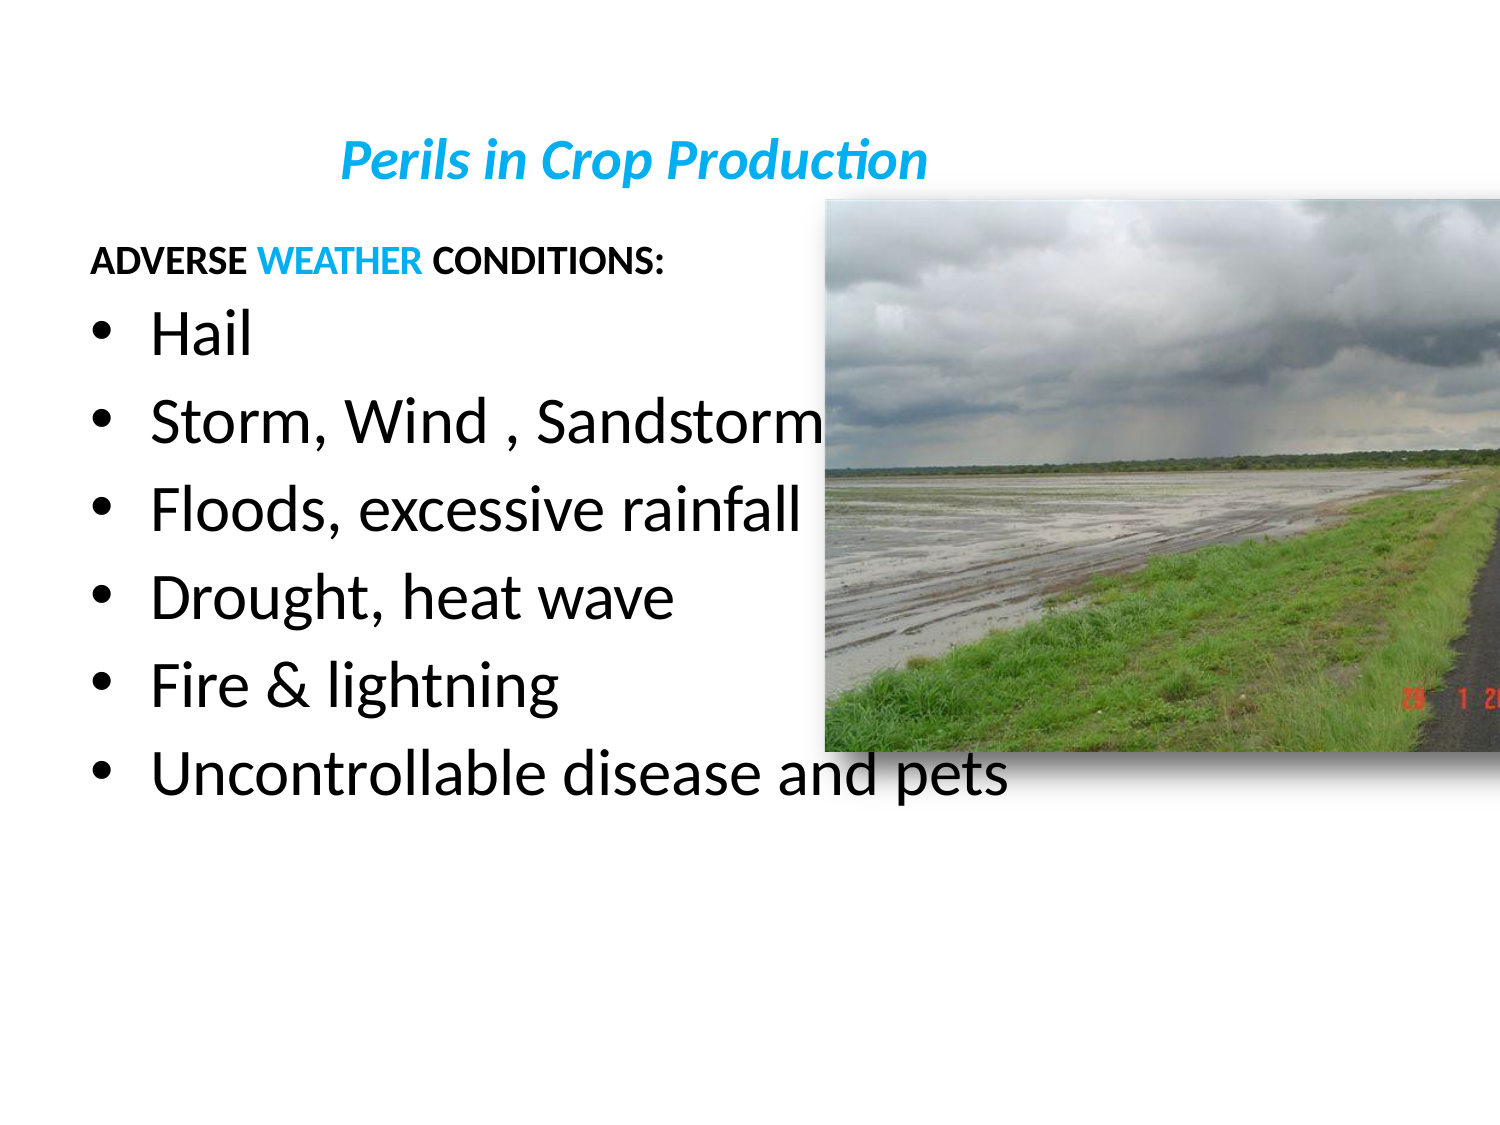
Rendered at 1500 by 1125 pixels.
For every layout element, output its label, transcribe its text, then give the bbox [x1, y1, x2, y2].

text_box Perils in Crop Production ADVERSE WEATHER CONDITIONS: Hail Storm, Wind , Sandstorm Floods, excessive rainfall Drought, heat wave Fire & lightning Uncontrollable disease and pets [87, 119, 1019, 809]
text_box [792, 168, 1500, 817]
text_box [824, 199, 1500, 752]
